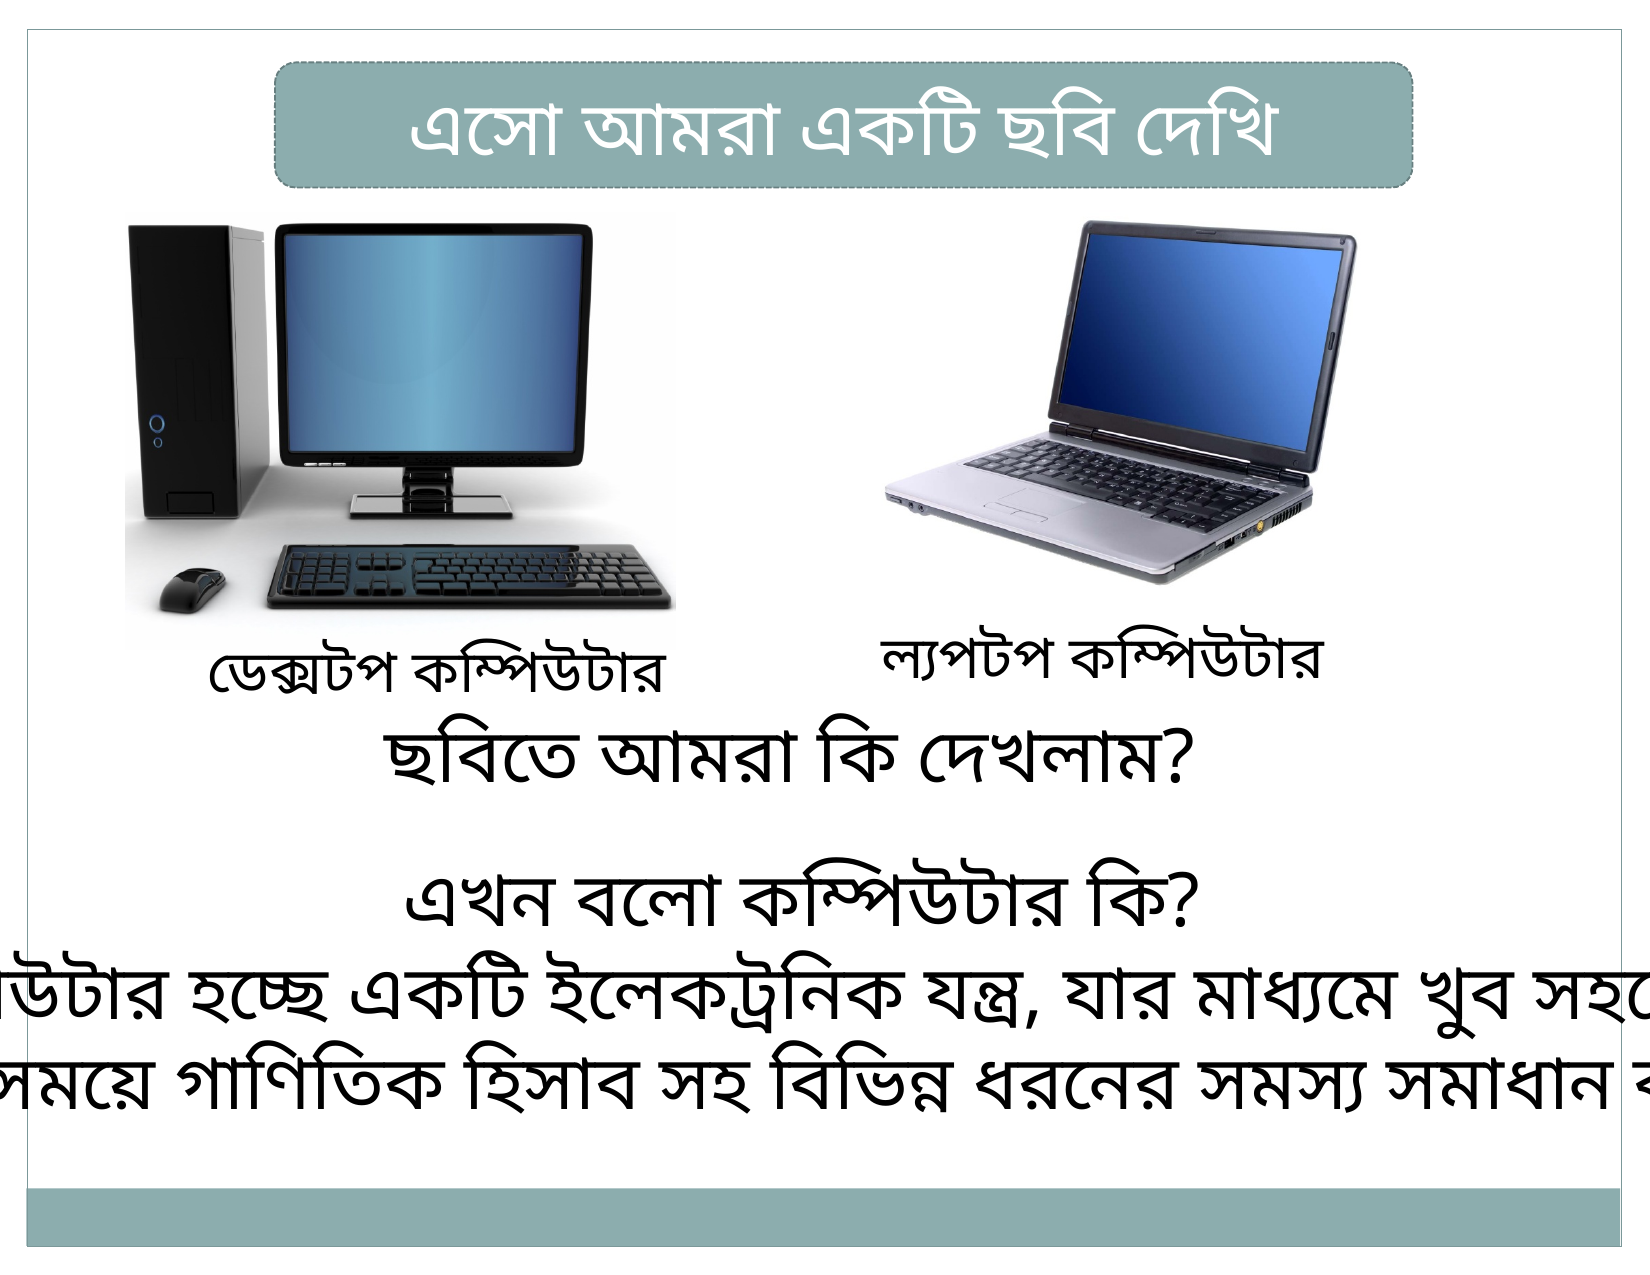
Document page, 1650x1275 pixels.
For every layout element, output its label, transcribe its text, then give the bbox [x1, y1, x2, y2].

text_box ল্যপটপ কম্পিউটার [866, 612, 1339, 698]
picture [124, 212, 676, 651]
text_box ছবিতে আমরা কি দেখলাম? [370, 699, 1210, 805]
text_box এখন বলো কম্পিউটার কি? [388, 843, 1235, 937]
text_box এসো আমরা একটি ছবি দেখি [273, 61, 1414, 189]
picture [837, 199, 1422, 601]
text_box ডেক্সটপ কম্পিউটার [192, 626, 682, 712]
text_box কম্পিউটার হচ্ছে একটি ইলেকট্রনিক যন্ত্র, যার মাধ্যমে খুব সহজে ও অল্প সময়ে গাণিতিক হিসাব সহ বিভিন্ন ধরনের সমস্য সমাধান করা যায়। [0, 937, 1650, 1223]
